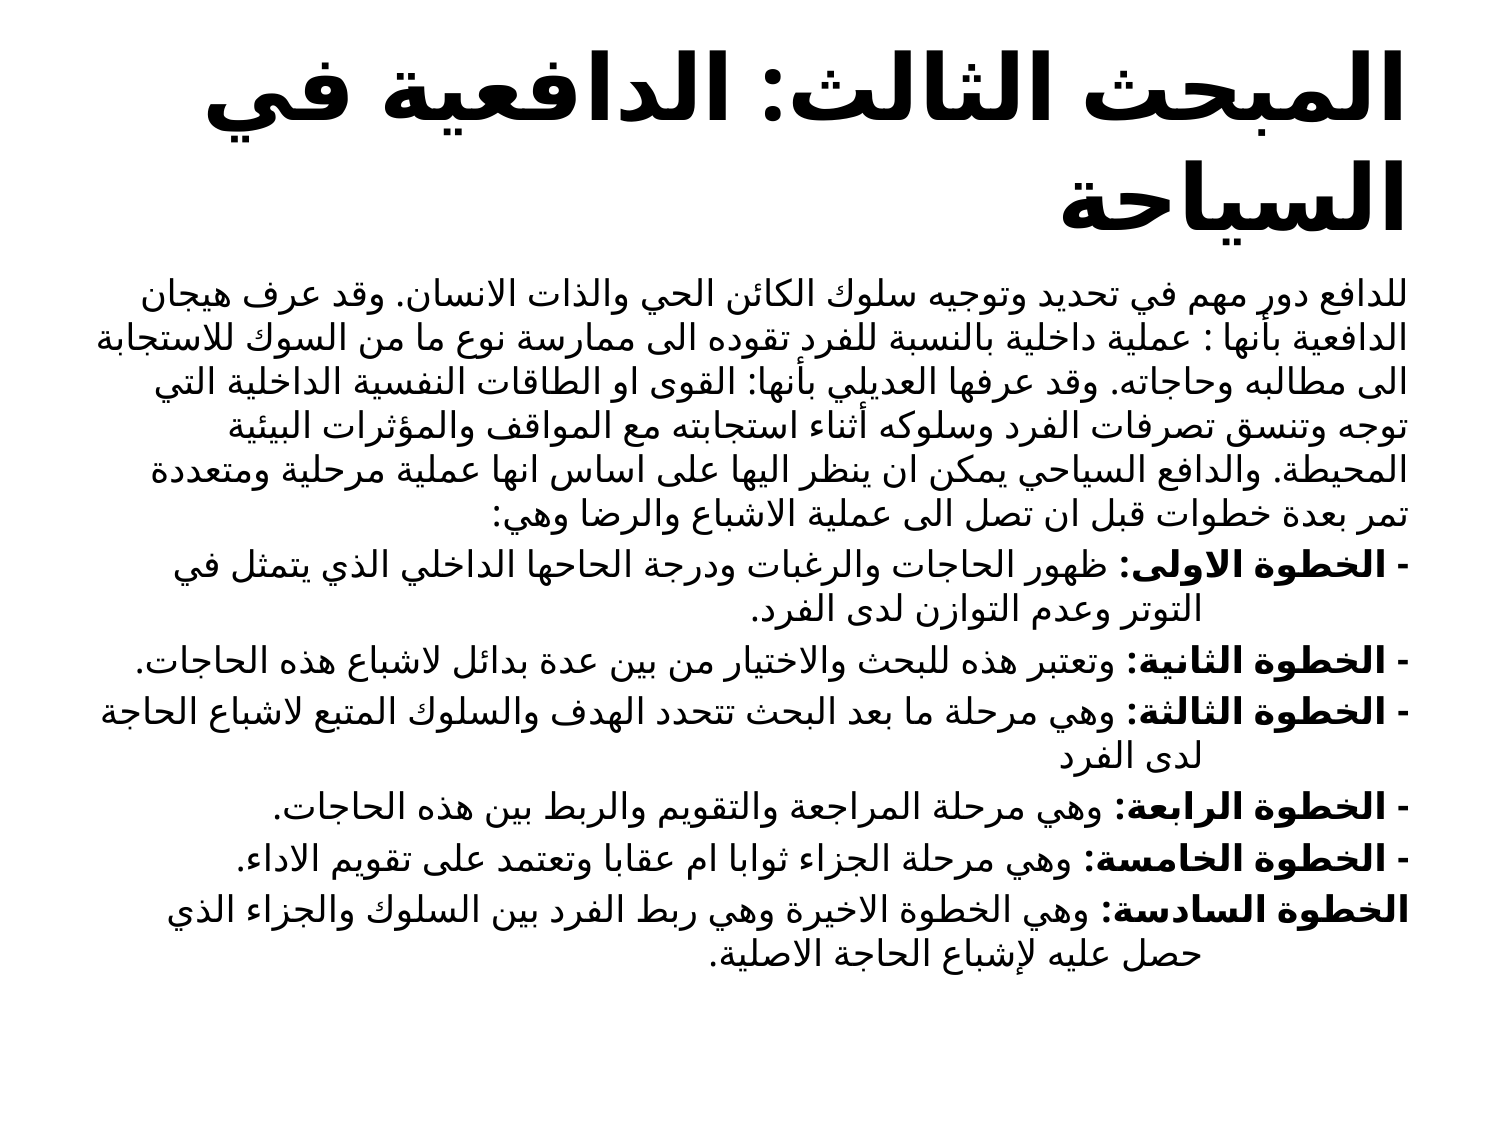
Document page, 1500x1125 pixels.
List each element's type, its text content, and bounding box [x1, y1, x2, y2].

title المبحث الثالث: الدافعية في السياحة [75, 45, 1425, 233]
list للدافع دور مهم في تحديد وتوجيه سلوك الكائن الحي والذات الانسان. وقد عرف هيجان الدافعية بأنها : عملية داخلية بالنسبة للفرد تقوده الى ممارسة نوع ما من السوك للاستجابة الى مطالبه وحاجاته. وقد عرفها العديلي بأنها: القوى او الطاقات النفسية الداخلية التي توجه وتنسق تصرفات الفرد وسلوكه أثناء استجابته مع المواقف والمؤثرات البيئية المحيطة. والدافع السياحي يمكن ان ينظر اليها على اساس انها عملية مرحلية ومتعددة تمر بعدة خطوات قبل ان تصل الى عملية الاشباع والرضا وهي: - الخطوة الاولى: ظهور الحاجات والرغبات ودرجة الحاحها الداخلي الذي يتمثل في التوتر وعدم التوازن لدى الفرد. - الخطوة الثانية: وتعتبر هذه للبحث والاختيار من بين عدة بدائل لاشباع هذه الحاجات. - الخطوة الثالثة: وهي مرحلة ما بعد البحث تتحدد الهدف والسلوك المتبع لاشباع الحاجة لدى الفرد - الخطوة الرابعة: وهي مرحلة المراجعة والتقويم والربط بين هذه الحاجات. - الخطوة الخامسة: وهي مرحلة الجزاء ثوابا ام عقابا وتعتمد على تقويم الاداء. الخطوة السادسة: وهي الخطوة الاخيرة وهي ربط الفرد بين السلوك والجزاء الذي حصل عليه لإشباع الحاجة الاصلية. [75, 262, 1425, 1005]
